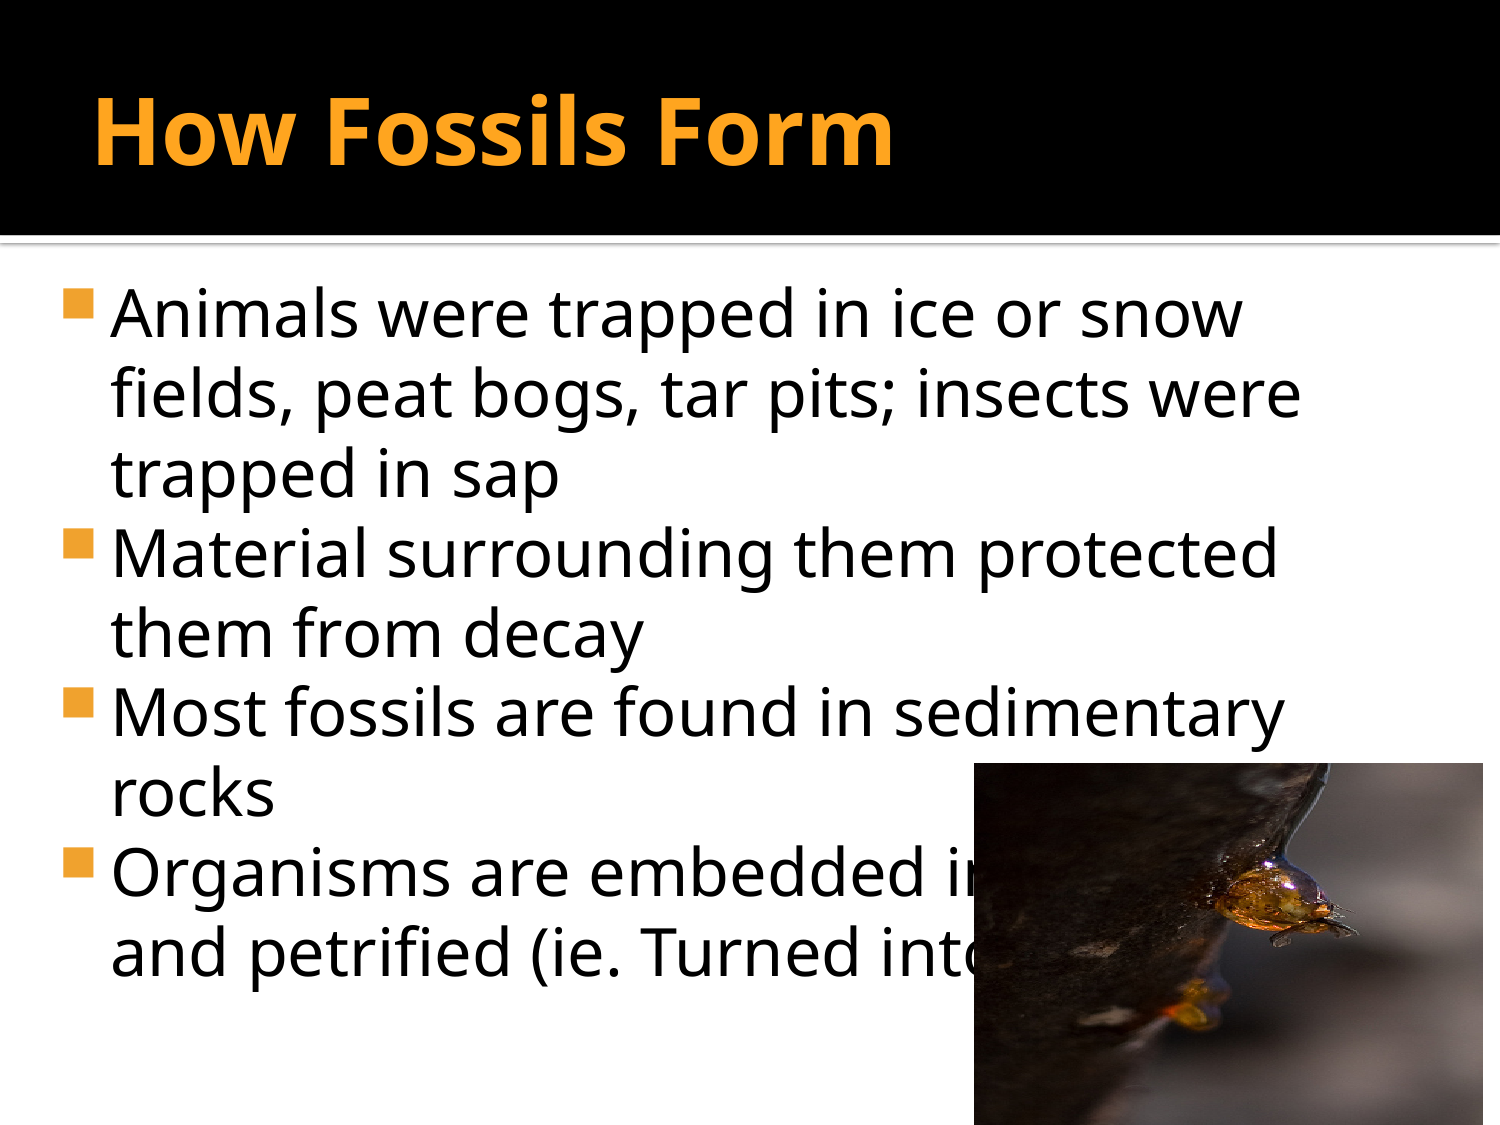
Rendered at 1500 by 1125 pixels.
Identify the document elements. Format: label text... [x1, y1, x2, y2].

list Animals were trapped in ice or snow fields, peat bogs, tar pits; insects were trapped in sap Material surrounding them protected them from decay Most fossils are found in sedimentary rocks Organisms are embedded in sediments, and petrified (ie. Turned into rock) [29, 255, 1425, 1050]
title How Fossils Form [75, 25, 1425, 231]
picture [974, 763, 1483, 1125]
